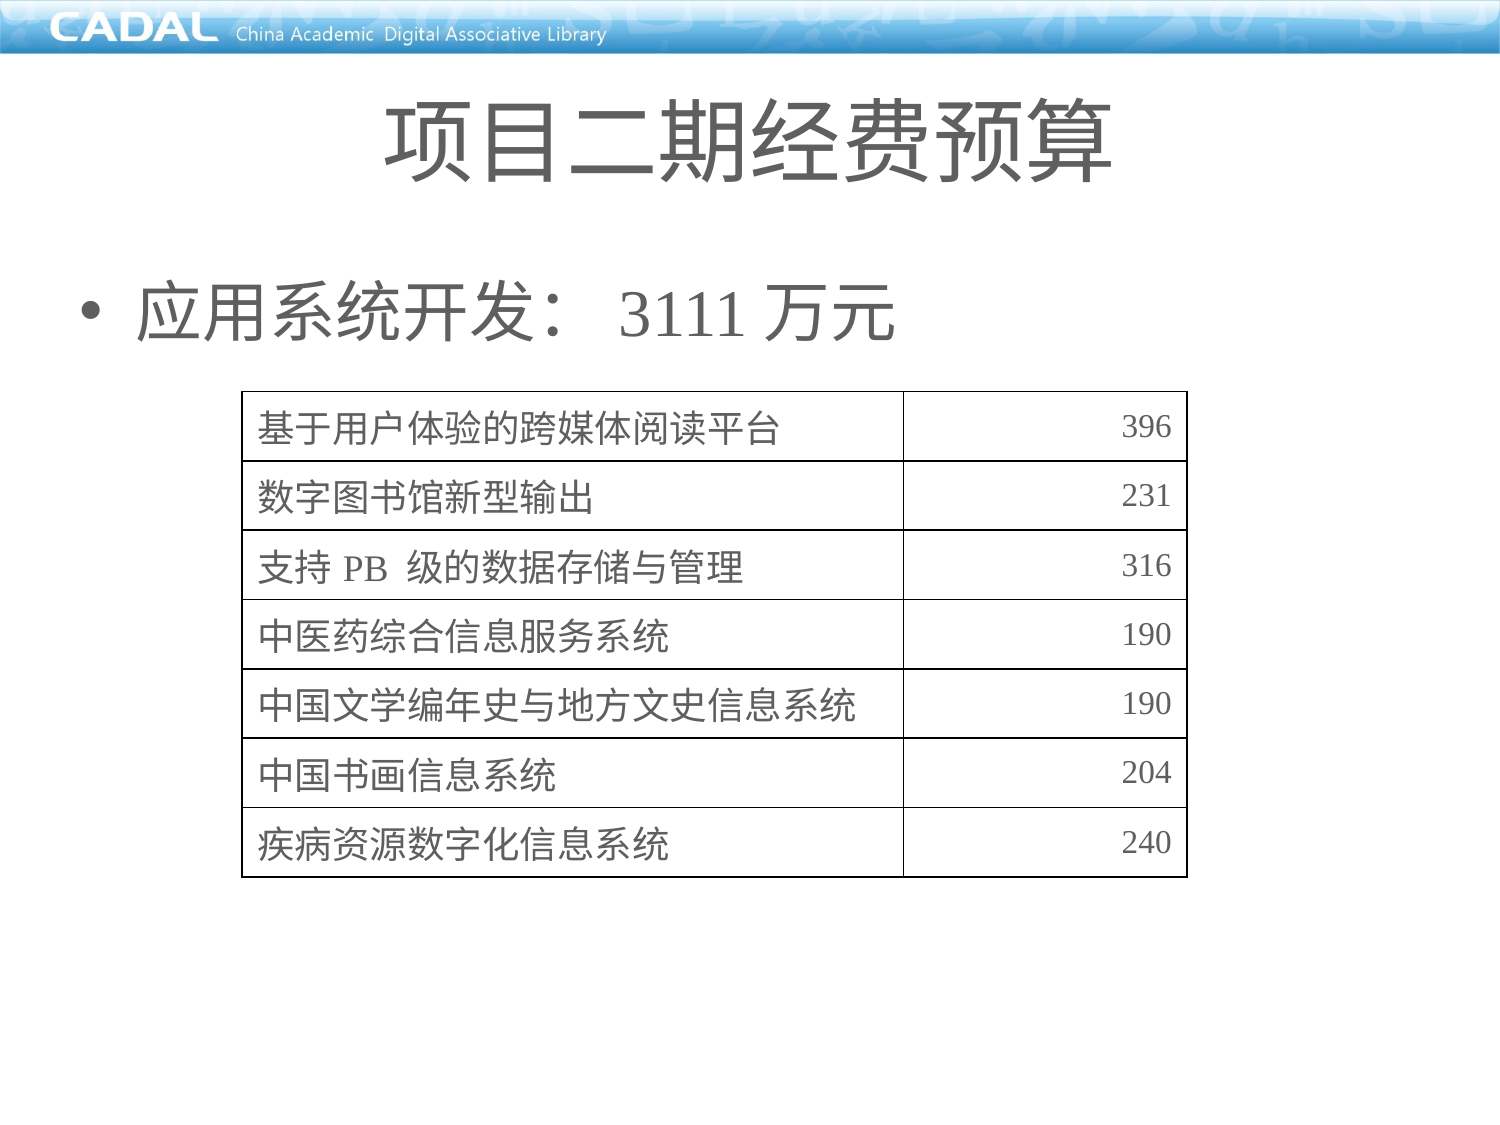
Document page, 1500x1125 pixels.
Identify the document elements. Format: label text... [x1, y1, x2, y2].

table_header 396 [904, 392, 1186, 460]
table_cell 316 [904, 531, 1186, 599]
table_cell 疾病资源数字化信息系统 [243, 808, 903, 876]
table_cell 190 [904, 670, 1186, 737]
text_box 应用系统开发：3111万元 [64, 262, 1447, 964]
table_cell 231 [904, 462, 1186, 529]
table_cell 240 [904, 808, 1186, 876]
table_cell 数字图书馆新型输出 [243, 462, 903, 529]
table_cell 中国文学编年史与地方文史信息系统 [243, 670, 903, 737]
title 项目二期经费预算 [75, 45, 1425, 233]
table_cell 204 [904, 739, 1186, 807]
table_cell 190 [904, 600, 1186, 668]
table_cell 支持PB 级的数据存储与管理 [243, 531, 903, 599]
table_cell 中医药综合信息服务系统 [243, 600, 903, 668]
table_cell 中国书画信息系统 [243, 739, 903, 807]
picture [0, 0, 1500, 1125]
table_header 基于用户体验的跨媒体阅读平台 [243, 392, 903, 460]
